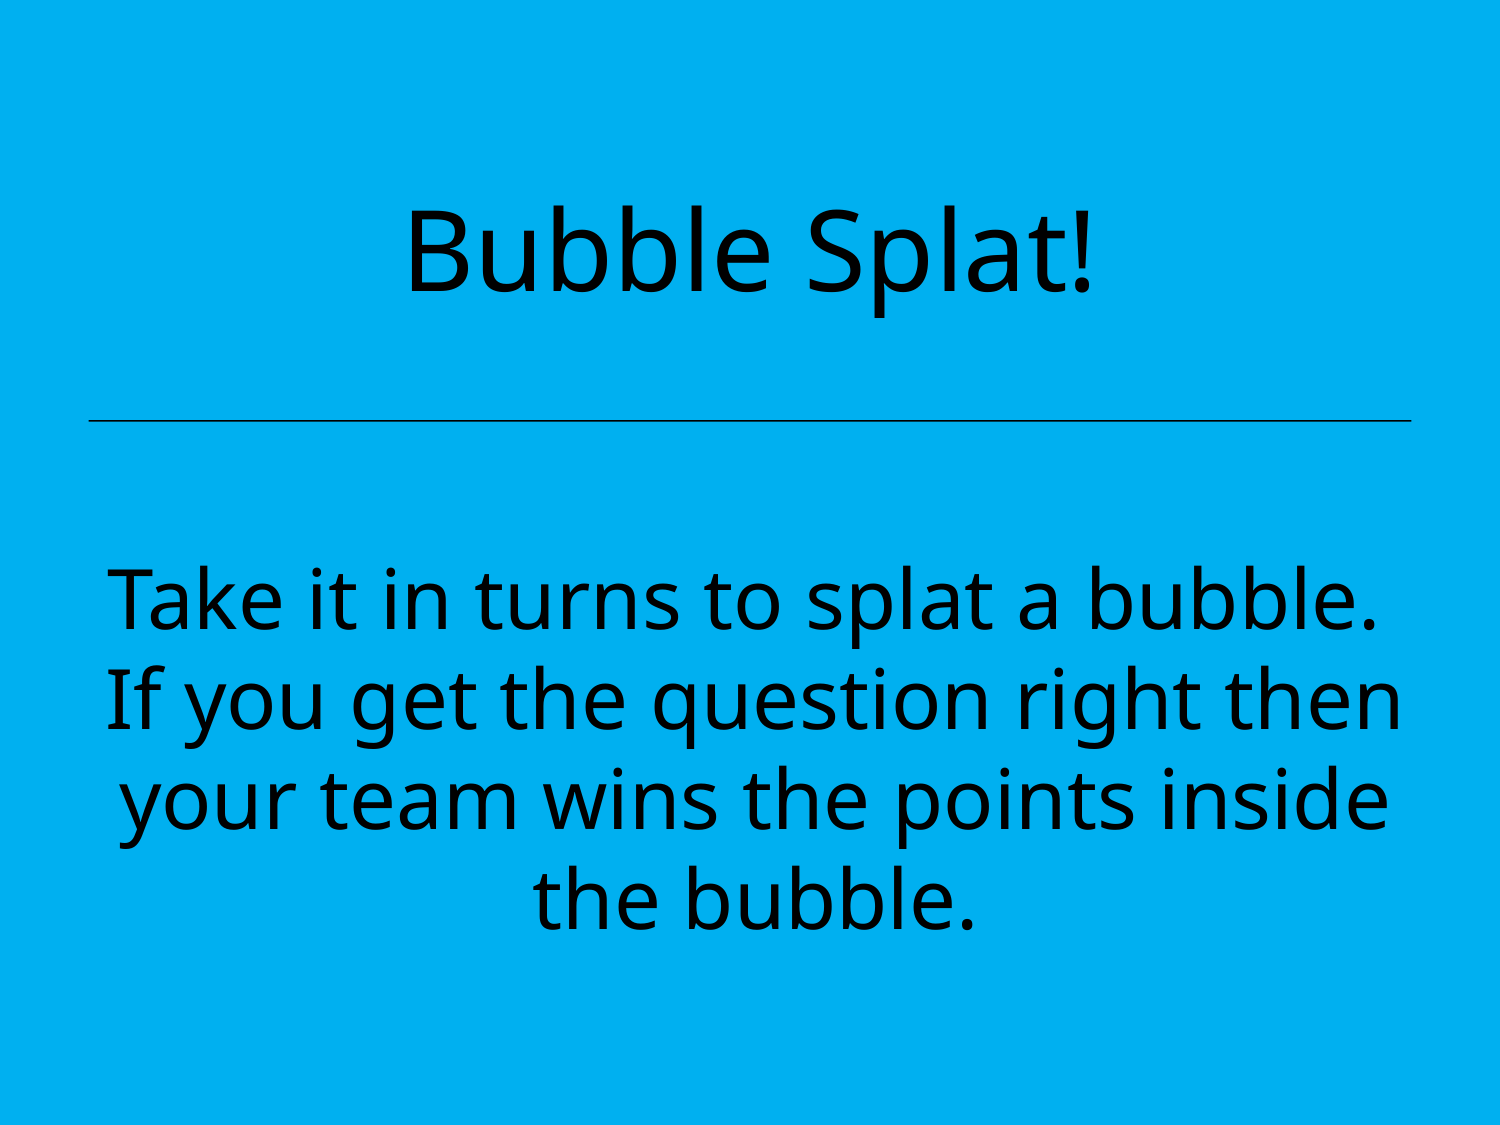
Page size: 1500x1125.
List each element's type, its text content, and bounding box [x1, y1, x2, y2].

title Bubble Splat! [111, 125, 1388, 367]
subtitle Take it in turns to splat a bubble. If you get the question right then your team wins the points inside the bubble. [88, 538, 1424, 926]
